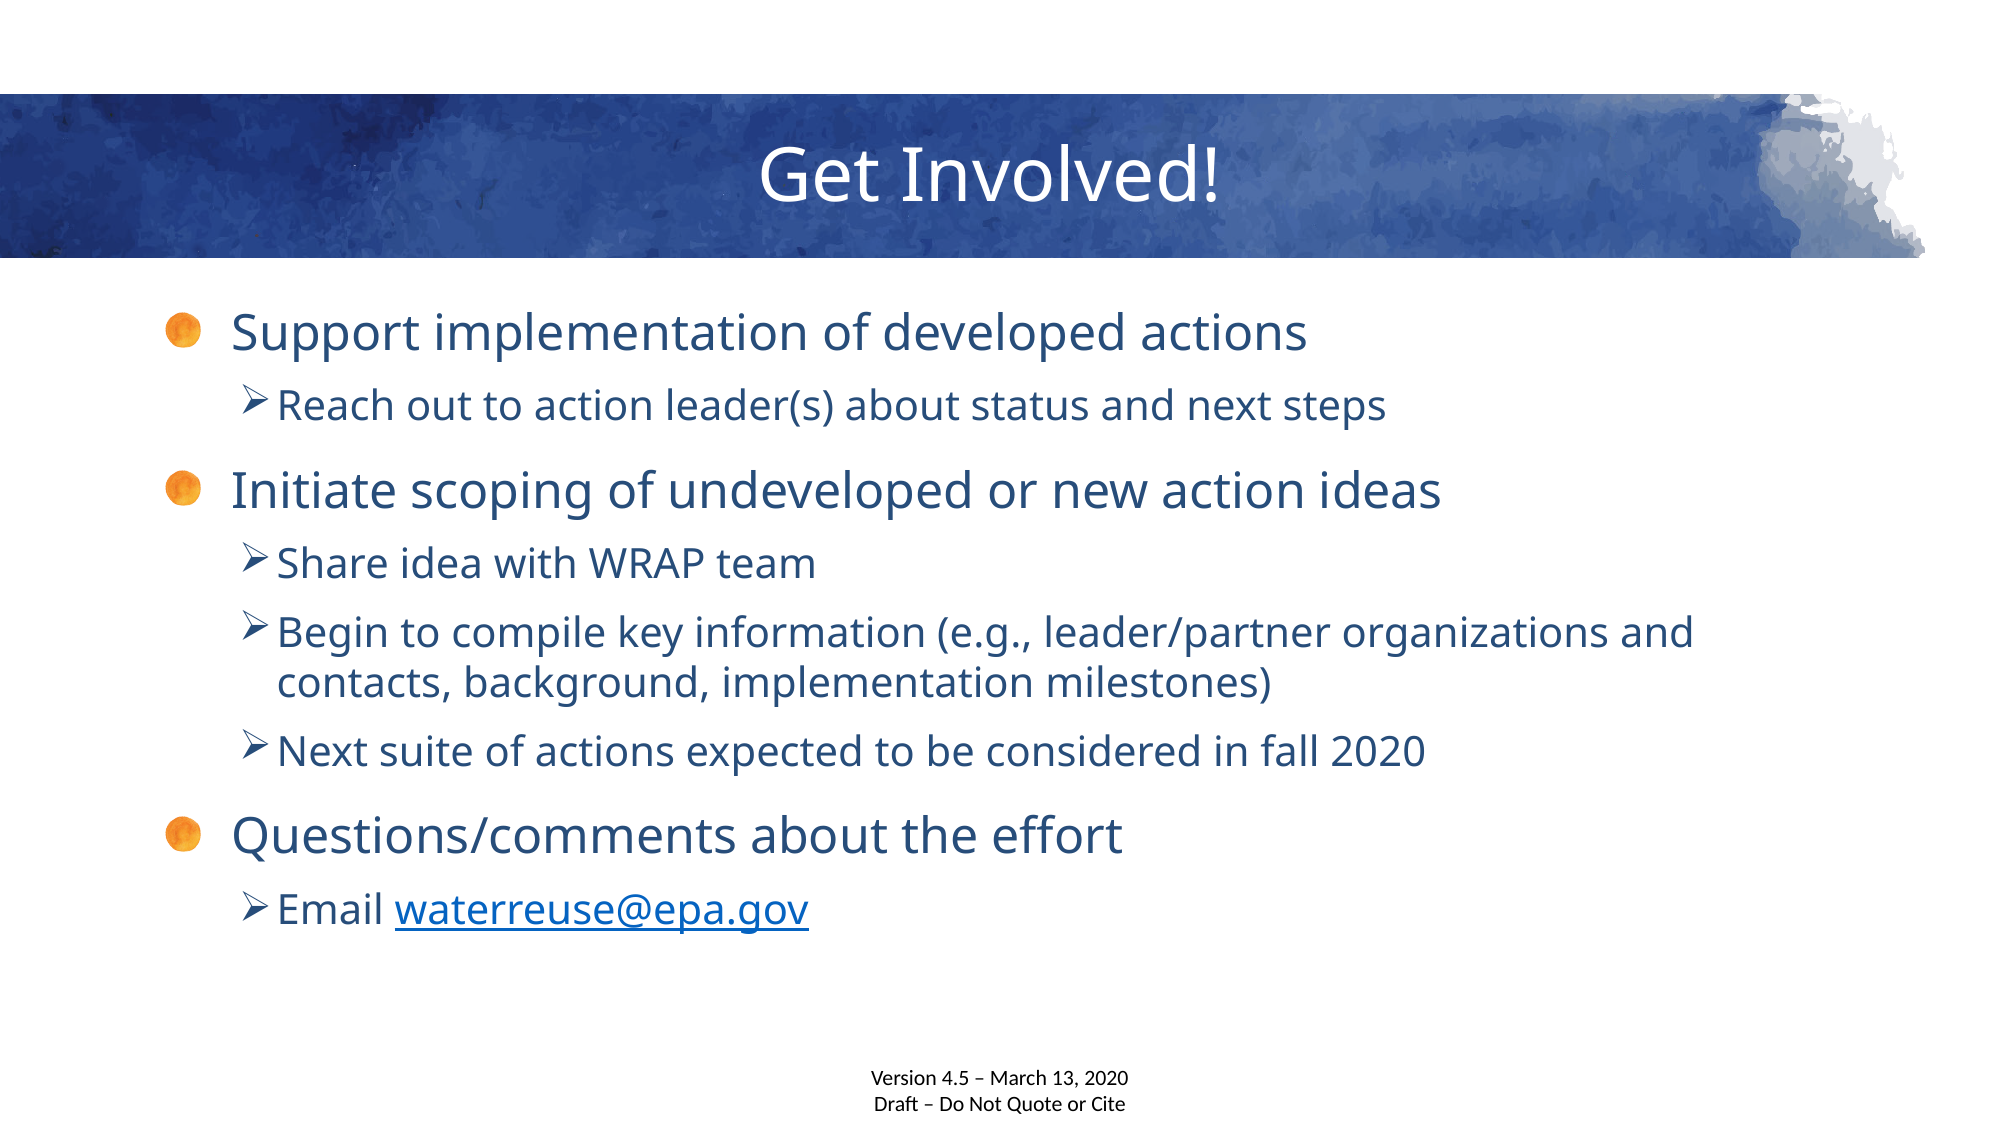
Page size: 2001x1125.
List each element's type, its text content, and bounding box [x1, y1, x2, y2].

text_box Support implementation of developed actions Reach out to action leader(s) about status and next steps Initiate scoping of undeveloped or new action ideas Share idea with WRAP team Begin to compile key information (e.g., leader/partner organizations and contacts, background, implementation milestones) Next suite of actions expected to be considered in fall 2020 Questions/comments about the effort Email waterreuse@epa.gov [149, 293, 1769, 1060]
picture [164, 312, 200, 348]
picture [164, 816, 200, 852]
title Get Involved! [64, 125, 1915, 230]
picture [164, 470, 200, 506]
picture [0, 94, 1955, 258]
